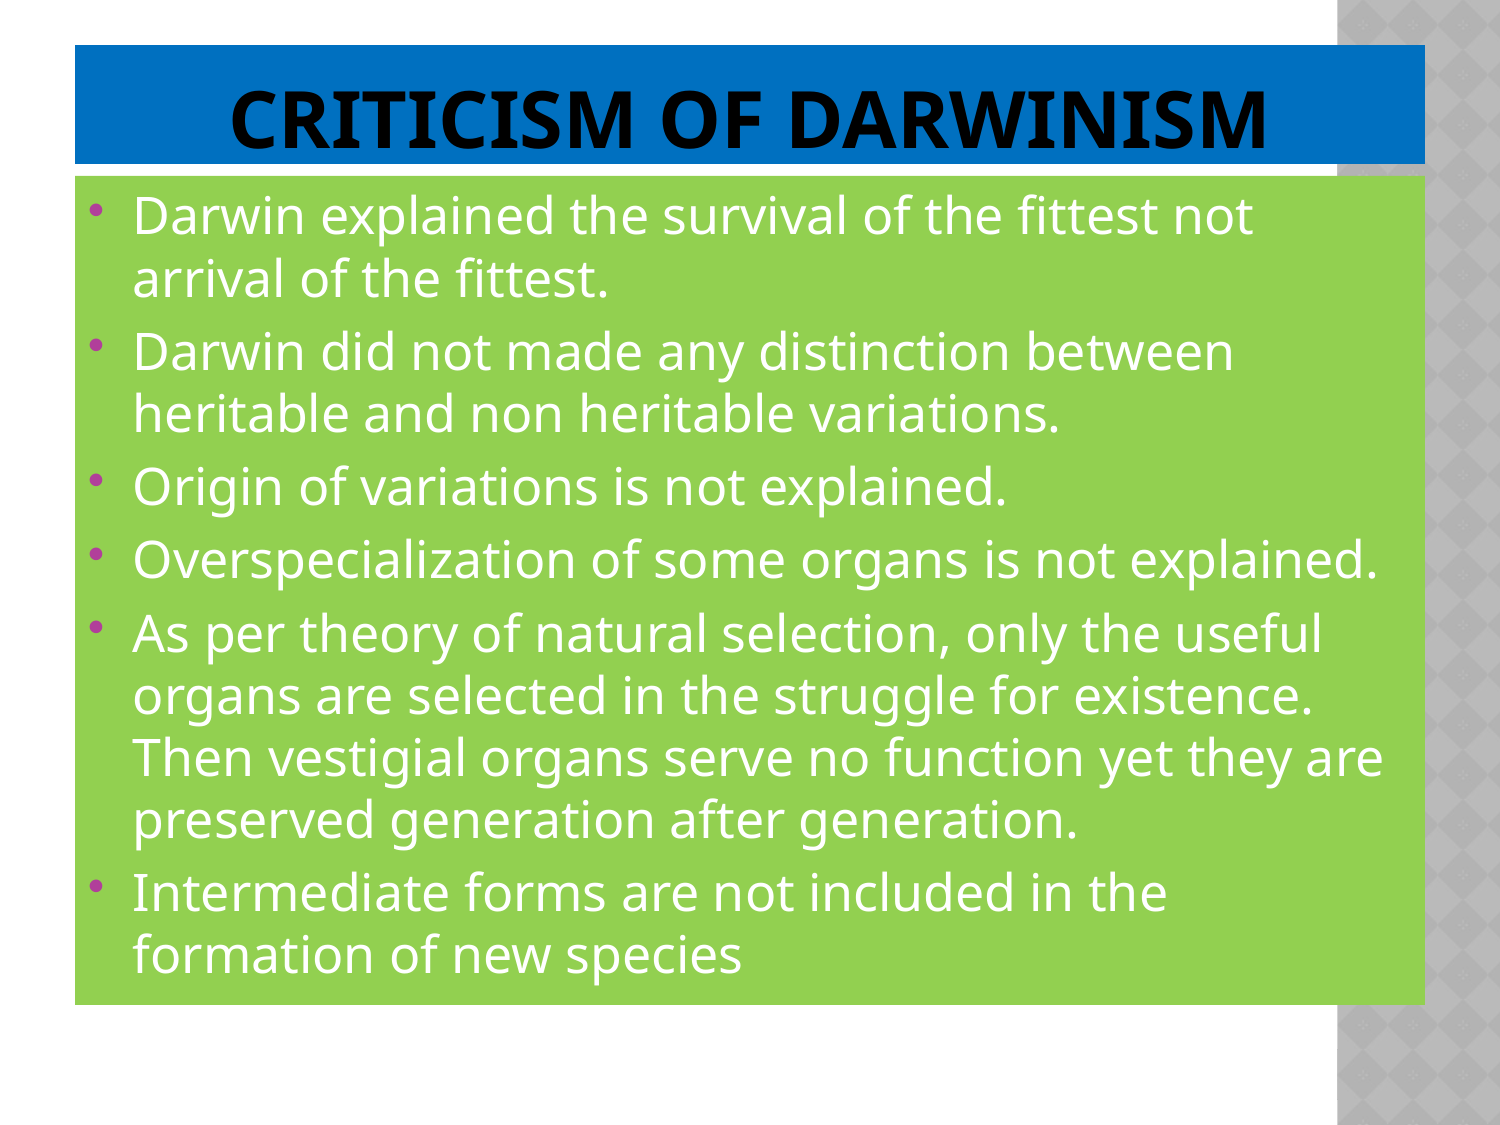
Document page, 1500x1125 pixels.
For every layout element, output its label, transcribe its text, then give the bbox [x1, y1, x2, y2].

list Darwin explained the survival of the fittest not arrival of the fittest. Darwin did not made any distinction between heritable and non heritable variations. Origin of variations is not explained. Overspecialization of some organs is not explained. As per theory of natural selection, only the useful organs are selected in the struggle for existence. Then vestigial organs serve no function yet they are preserved generation after generation. Intermediate forms are not included in the formation of new species [75, 175, 1425, 1005]
title CRITICISM OF DARWINISM [75, 45, 1425, 164]
